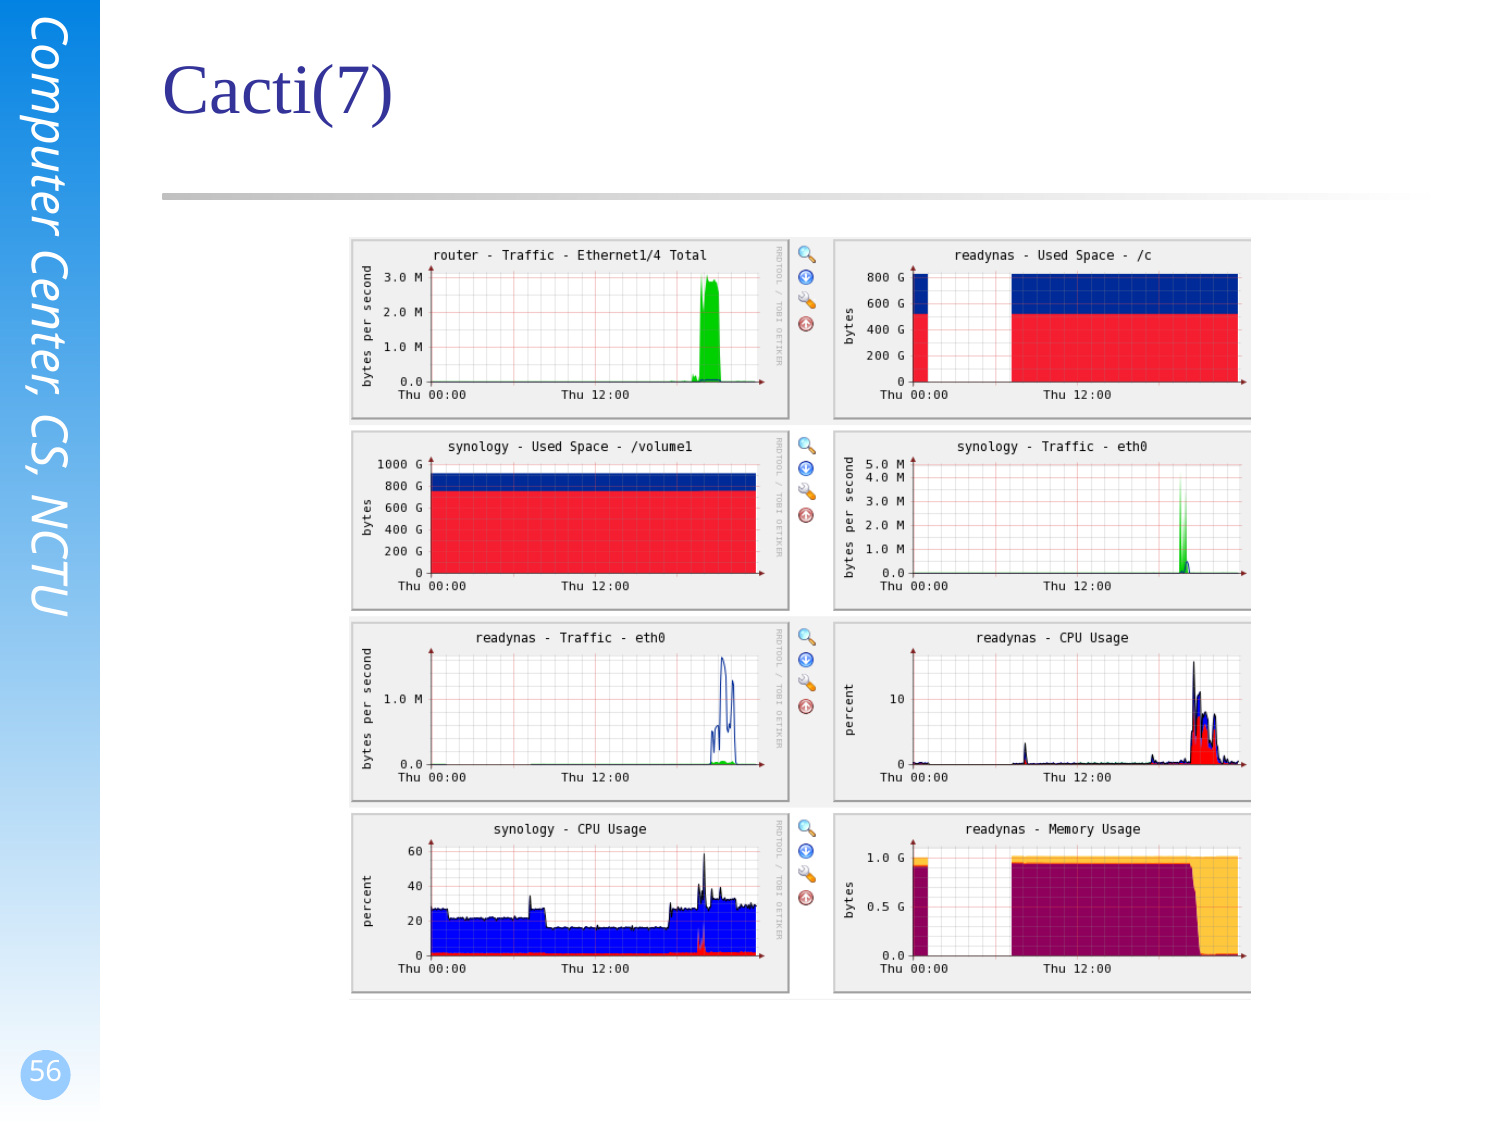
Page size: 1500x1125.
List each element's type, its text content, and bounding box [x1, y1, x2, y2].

title Cacti(7) [162, 42, 1438, 231]
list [349, 237, 1251, 1001]
